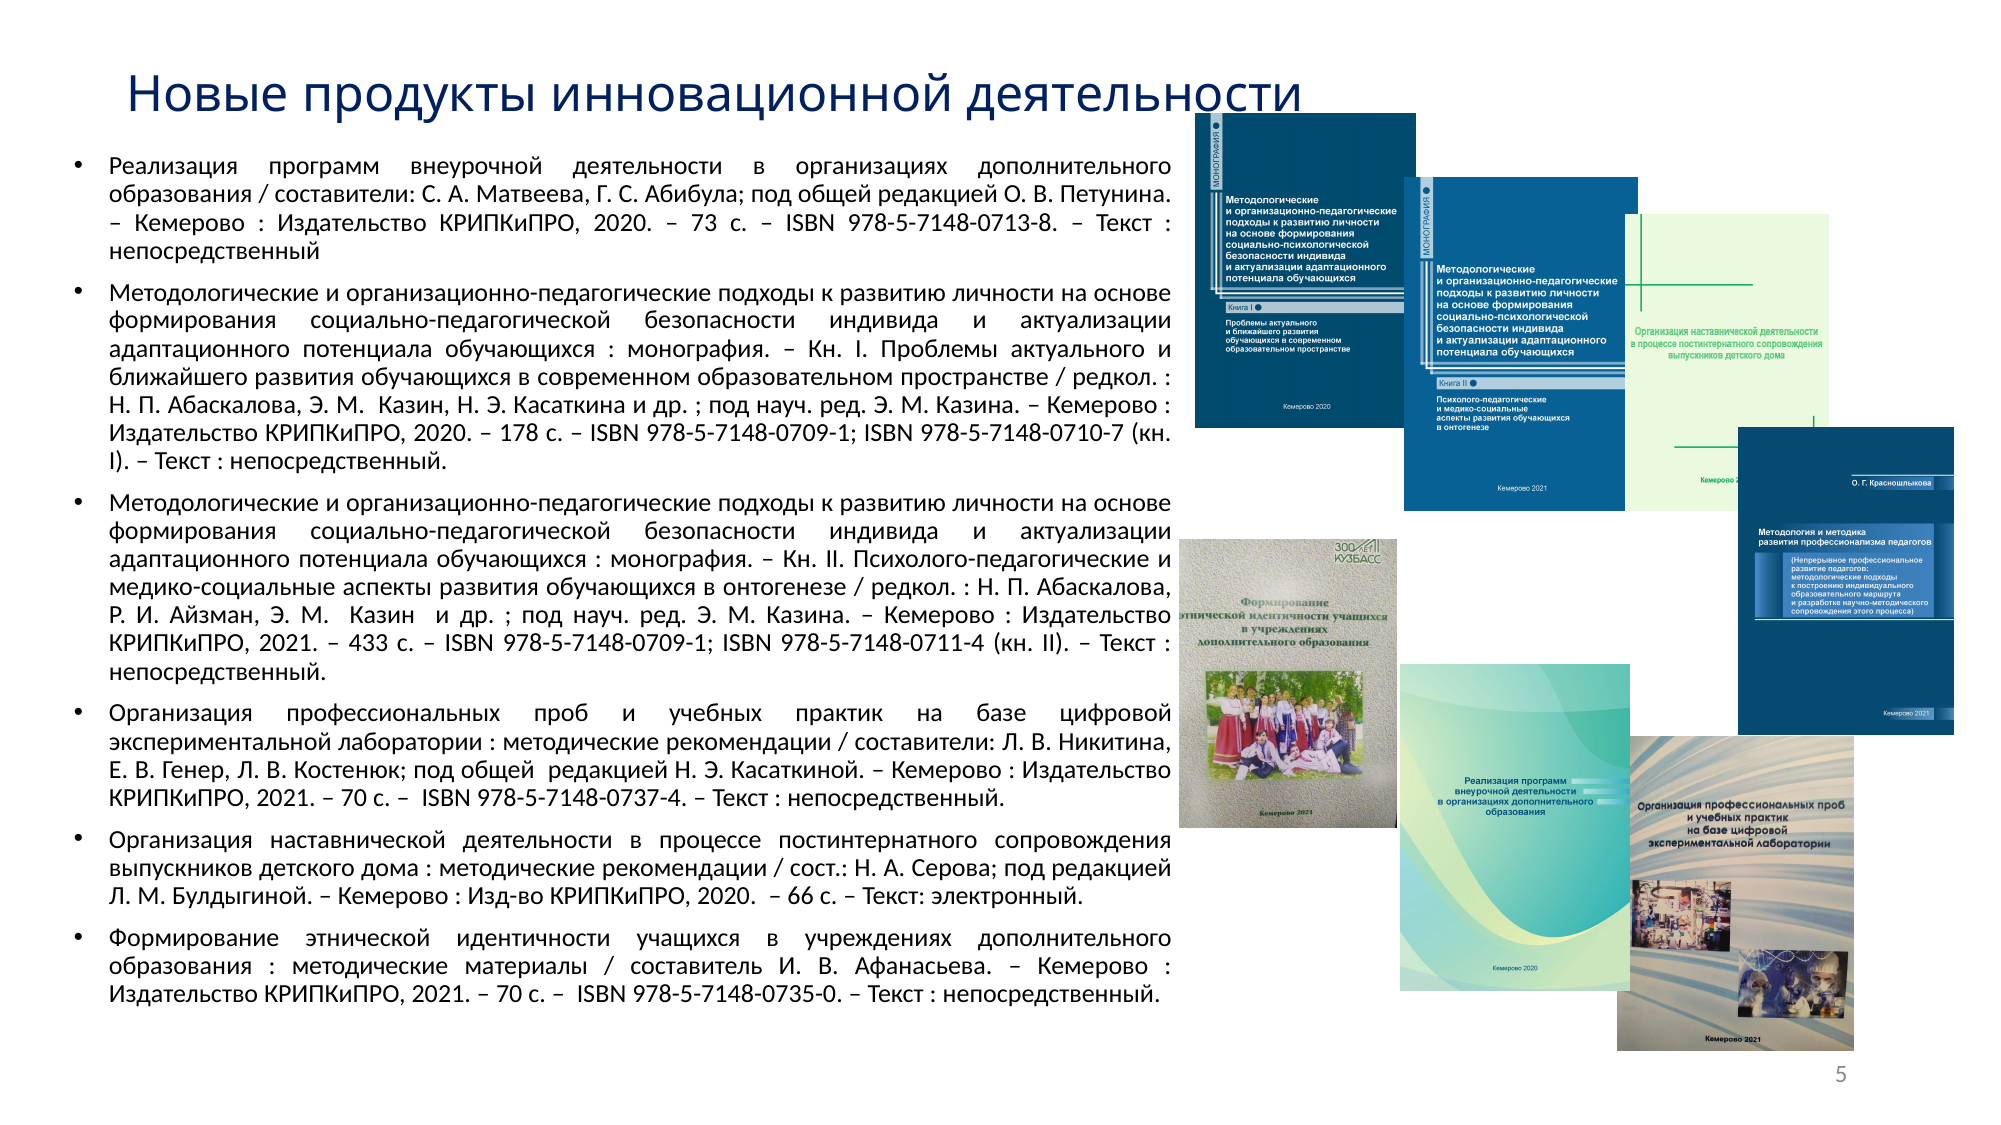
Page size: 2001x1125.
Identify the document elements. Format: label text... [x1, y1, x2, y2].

picture [1257, 221, 1269, 226]
list Реализация программ внеурочной деятельности в организациях дополнительного образования / составители: С. А. Матвеева, Г. С. Абибула; под общей редакцией О. В. Петунина. – Кемерово : Издательство КРИПКиПРО, 2020. – 73 с. – ISBN 978-5-7148-0713-8. – Текст : непосредственный Методологические и организационно-педагогические подходы к развитию личности на основе формирования социально-педагогической безопасности индивида и актуализации адаптационного потенциала обучающихся : монография. – Кн. I. Проблемы актуального и ближайшего развития обучающихся в современном образовательном пространстве / редкол. : Н. П. Абаскалова, Э. М. Казин, Н. Э. Касаткина и др. ; под науч. ред. Э. М. Казина. – Кемерово : Издательство КРИПКиПРО, 2020. – 178 с. – ISBN 978-5-7148-0709-1; ISBN 978-5-7148-0710-7 (кн. I). – Текст : непосредственный. Методологические и организационно-педагогические подходы к развитию личности на основе формирования социально-педагогической безопасности индивида и актуализации адаптационного потенциала обучающихся : монография. – Кн. II. Психолого-педагогические и медико-социальные аспекты развития обучающихся в онтогенезе / редкол. : Н. П. Абаскалова, Р. И. Айзман, Э. М. Казин и др. ; под науч. ред. Э. М. Казина. – Кемерово : Издательство КРИПКиПРО, 2021. – 433 с. – ISBN 978-5-7148-0709-1; ISBN 978-5-7148-0711-4 (кн. II). – Текст : непосредственный. Организация профессиональных проб и учебных практик на базе цифровой экспериментальной лаборатории : методические рекомендации / составители: Л. В. Никитина, Е. В. Генер, Л. В. Костенюк; под общей редакцией Н. Э. Касаткиной. – Кемерово : Издательство КРИПКиПРО, 2021. – 70 с. – ISBN 978-5-7148-0737-4. – Текст : непосредственный. Организация наставнической деятельности в процессе постинтернатного сопровождения выпускников детского дома : методические рекомендации / сост.: Н. А. Серова; под редакцией Л. М. Булдыгиной. – Кемерово : Изд-во КРИПКиПРО, 2020. – 66 с. – Текст: электронный. Формирование этнической идентичности учащихся в учреждениях дополнительного образования : методические материалы / составитель И. В. Афанасьева. – Кемерово : Издательство КРИПКиПРО, 2021. – 70 с. – ISBN 978-5-7148-0735-0. – Текст : непосредственный. [58, 144, 1188, 1100]
picture [1294, 339, 1320, 343]
picture [1400, 664, 1854, 1051]
picture [1339, 242, 1358, 248]
picture [1246, 347, 1261, 351]
picture [1235, 265, 1243, 270]
picture [1379, 209, 1397, 214]
picture [1307, 277, 1317, 281]
picture [1226, 197, 1239, 202]
picture [1280, 198, 1298, 203]
picture [1330, 338, 1340, 342]
picture [1317, 242, 1336, 248]
slide_number 5 [1412, 1042, 1863, 1103]
picture [1368, 209, 1378, 214]
picture [1263, 242, 1275, 247]
picture [1245, 242, 1254, 247]
picture [1226, 338, 1236, 342]
picture [1323, 254, 1346, 259]
picture [1296, 243, 1308, 247]
picture [1240, 209, 1248, 215]
title Новые продукты инновационной деятельности [111, 45, 1522, 145]
picture [1299, 221, 1312, 225]
picture [1226, 347, 1238, 351]
picture [1284, 330, 1307, 334]
picture [1306, 265, 1328, 270]
picture [1233, 276, 1250, 281]
picture [1211, 177, 1954, 735]
picture [1235, 320, 1266, 325]
picture [1249, 199, 1260, 204]
picture [1301, 198, 1318, 203]
picture [1259, 232, 1275, 236]
picture [1275, 209, 1290, 215]
picture [1227, 242, 1236, 247]
picture [1239, 254, 1263, 259]
picture [1347, 266, 1360, 270]
picture [1284, 405, 1313, 409]
picture [1286, 221, 1296, 225]
picture [1237, 329, 1274, 334]
picture [1241, 338, 1260, 342]
picture [1211, 113, 1222, 189]
picture [1179, 539, 1397, 829]
picture [1297, 232, 1320, 236]
